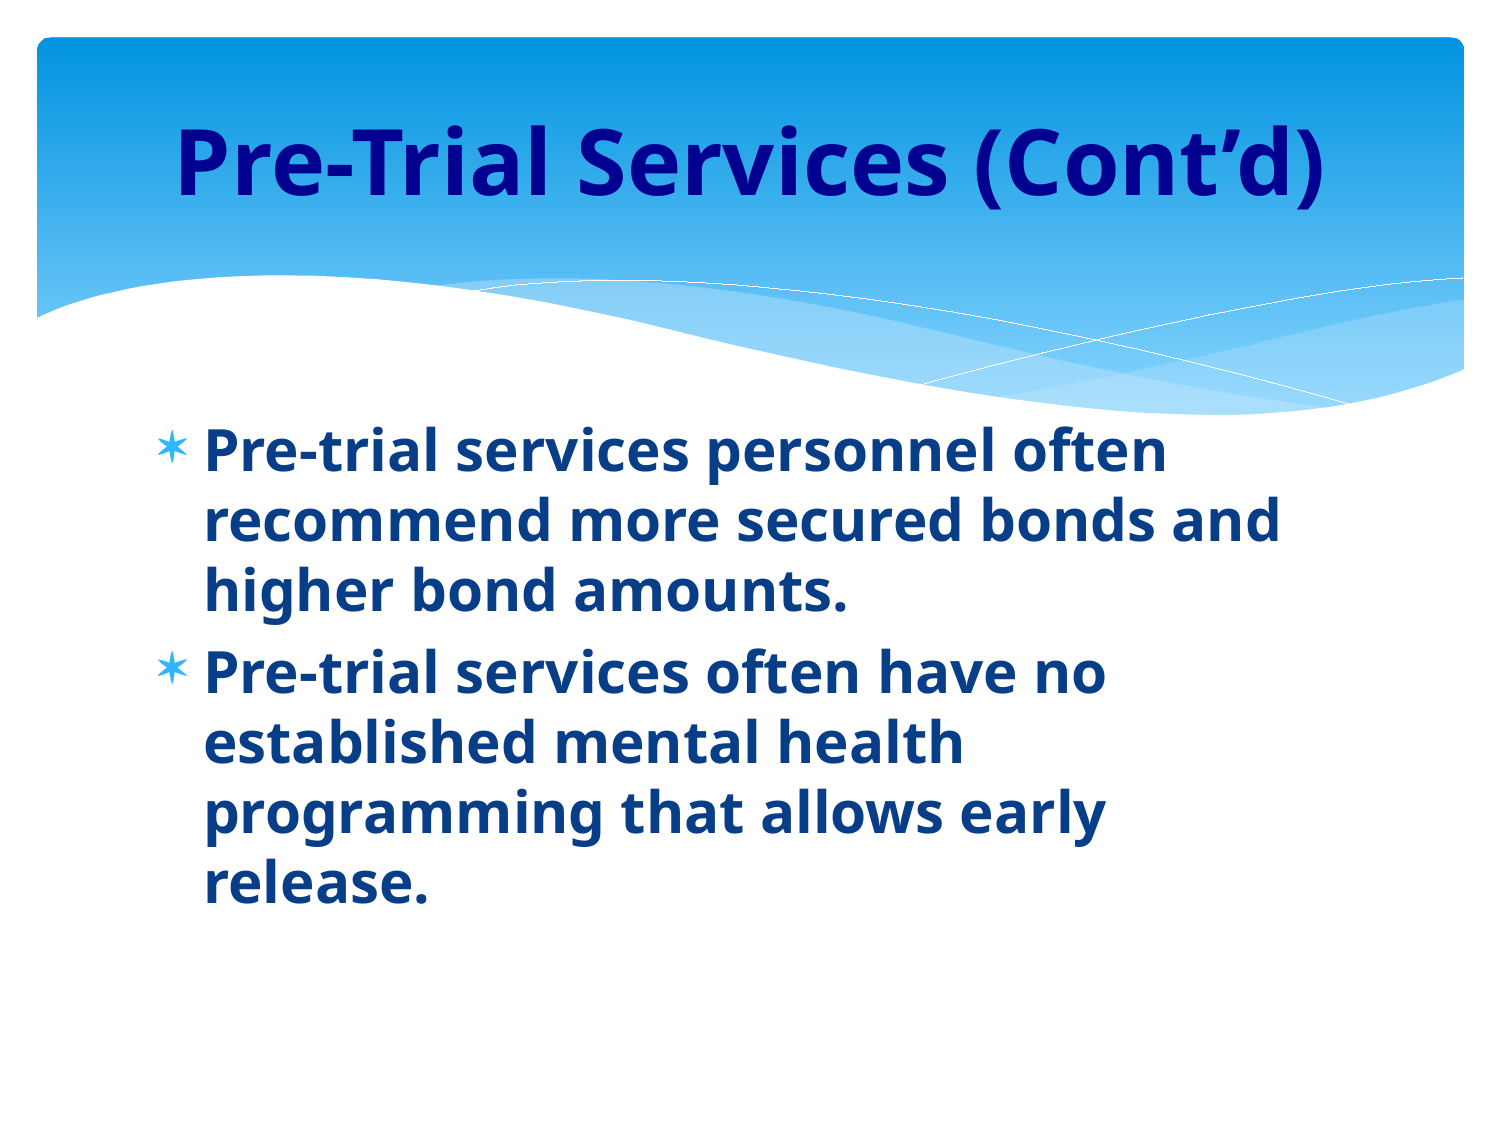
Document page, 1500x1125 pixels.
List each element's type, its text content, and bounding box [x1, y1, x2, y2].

list Pre-trial services personnel often recommend more secured bonds and higher bond amounts. Pre-trial services often have no established mental health programming that allows early release. [143, 405, 1359, 1005]
title Pre-Trial Services (Cont’d) [75, 55, 1425, 261]
